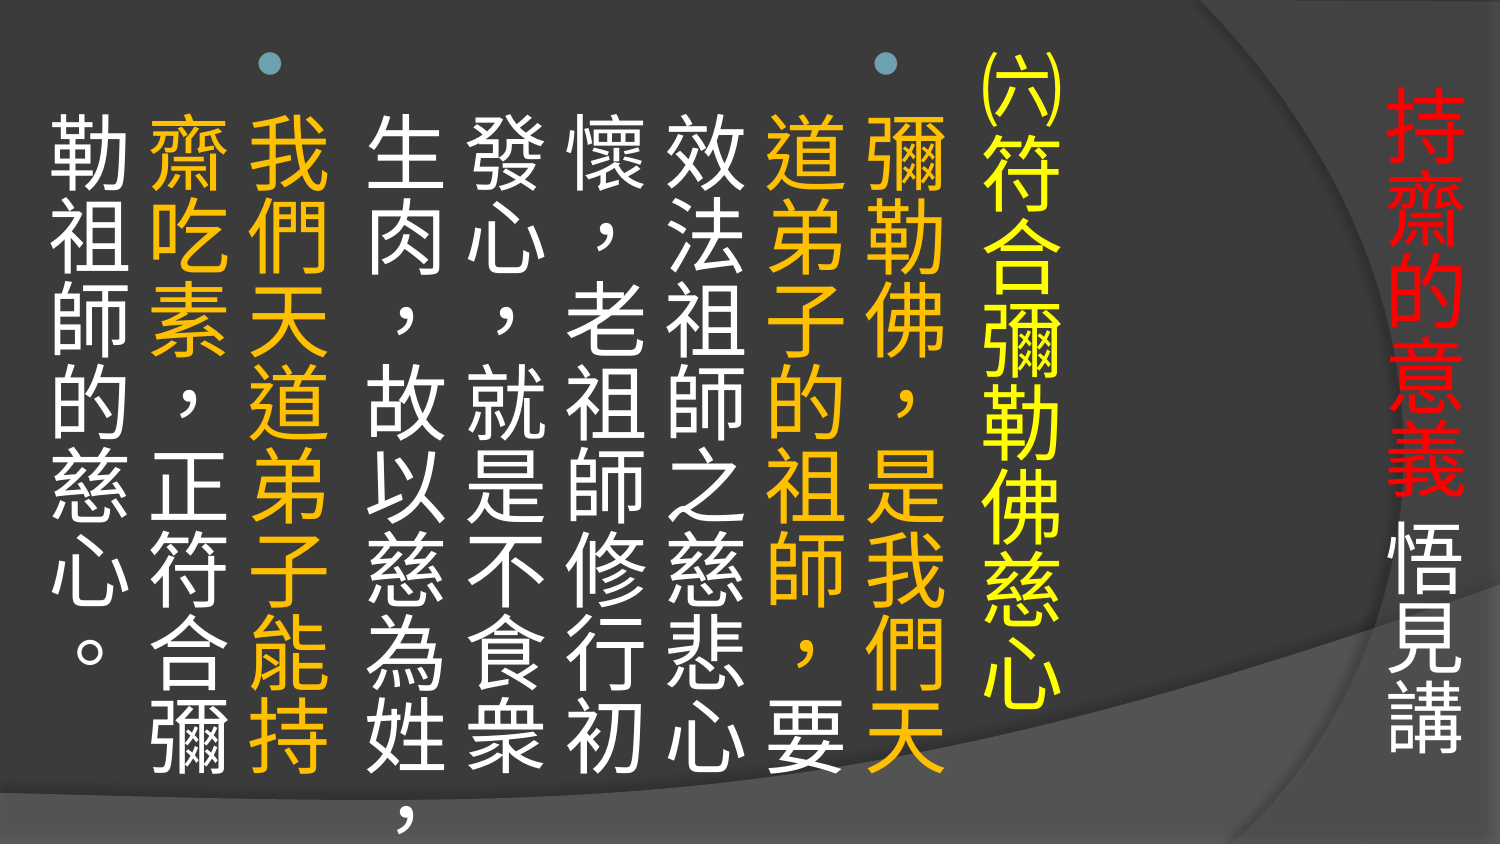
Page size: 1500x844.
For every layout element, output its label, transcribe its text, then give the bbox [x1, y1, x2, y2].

title 持齋的意義 悟見講 [1364, 21, 1483, 820]
list ㈥符合彌勒佛慈心 彌勒佛，是我們天道弟子的祖師，要效法祖師之慈悲心懷，老祖師修行初發心，就是不食衆生肉，故以慈為姓， 我們天道弟子能持齋吃素，正符合彌勒祖師的慈心。 [29, 27, 1365, 820]
